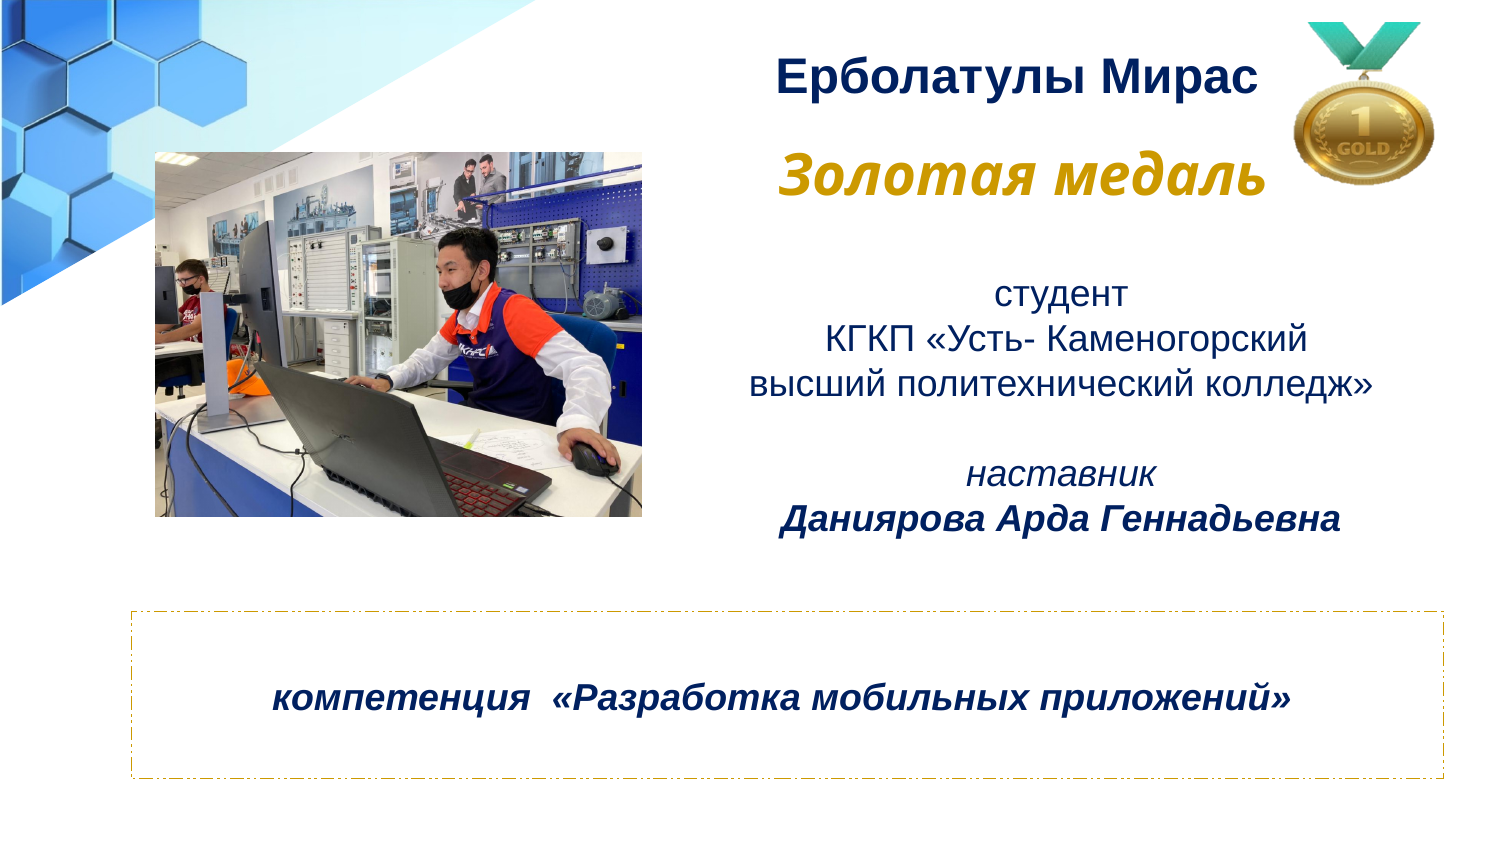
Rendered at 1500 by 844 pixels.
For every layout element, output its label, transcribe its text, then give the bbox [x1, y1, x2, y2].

text_box Ерболатулы Мирас [689, 36, 1282, 112]
title Золотая медаль [666, 146, 1380, 198]
picture [1282, 20, 1444, 189]
picture [0, 0, 642, 517]
list компетенция «Разработка мобильных приложений» [131, 611, 1444, 779]
text_box студент КГКП «Усть- Каменогорский высший политехнический колледж» наставник Даниярова Арда Геннадьевна [726, 261, 1397, 547]
